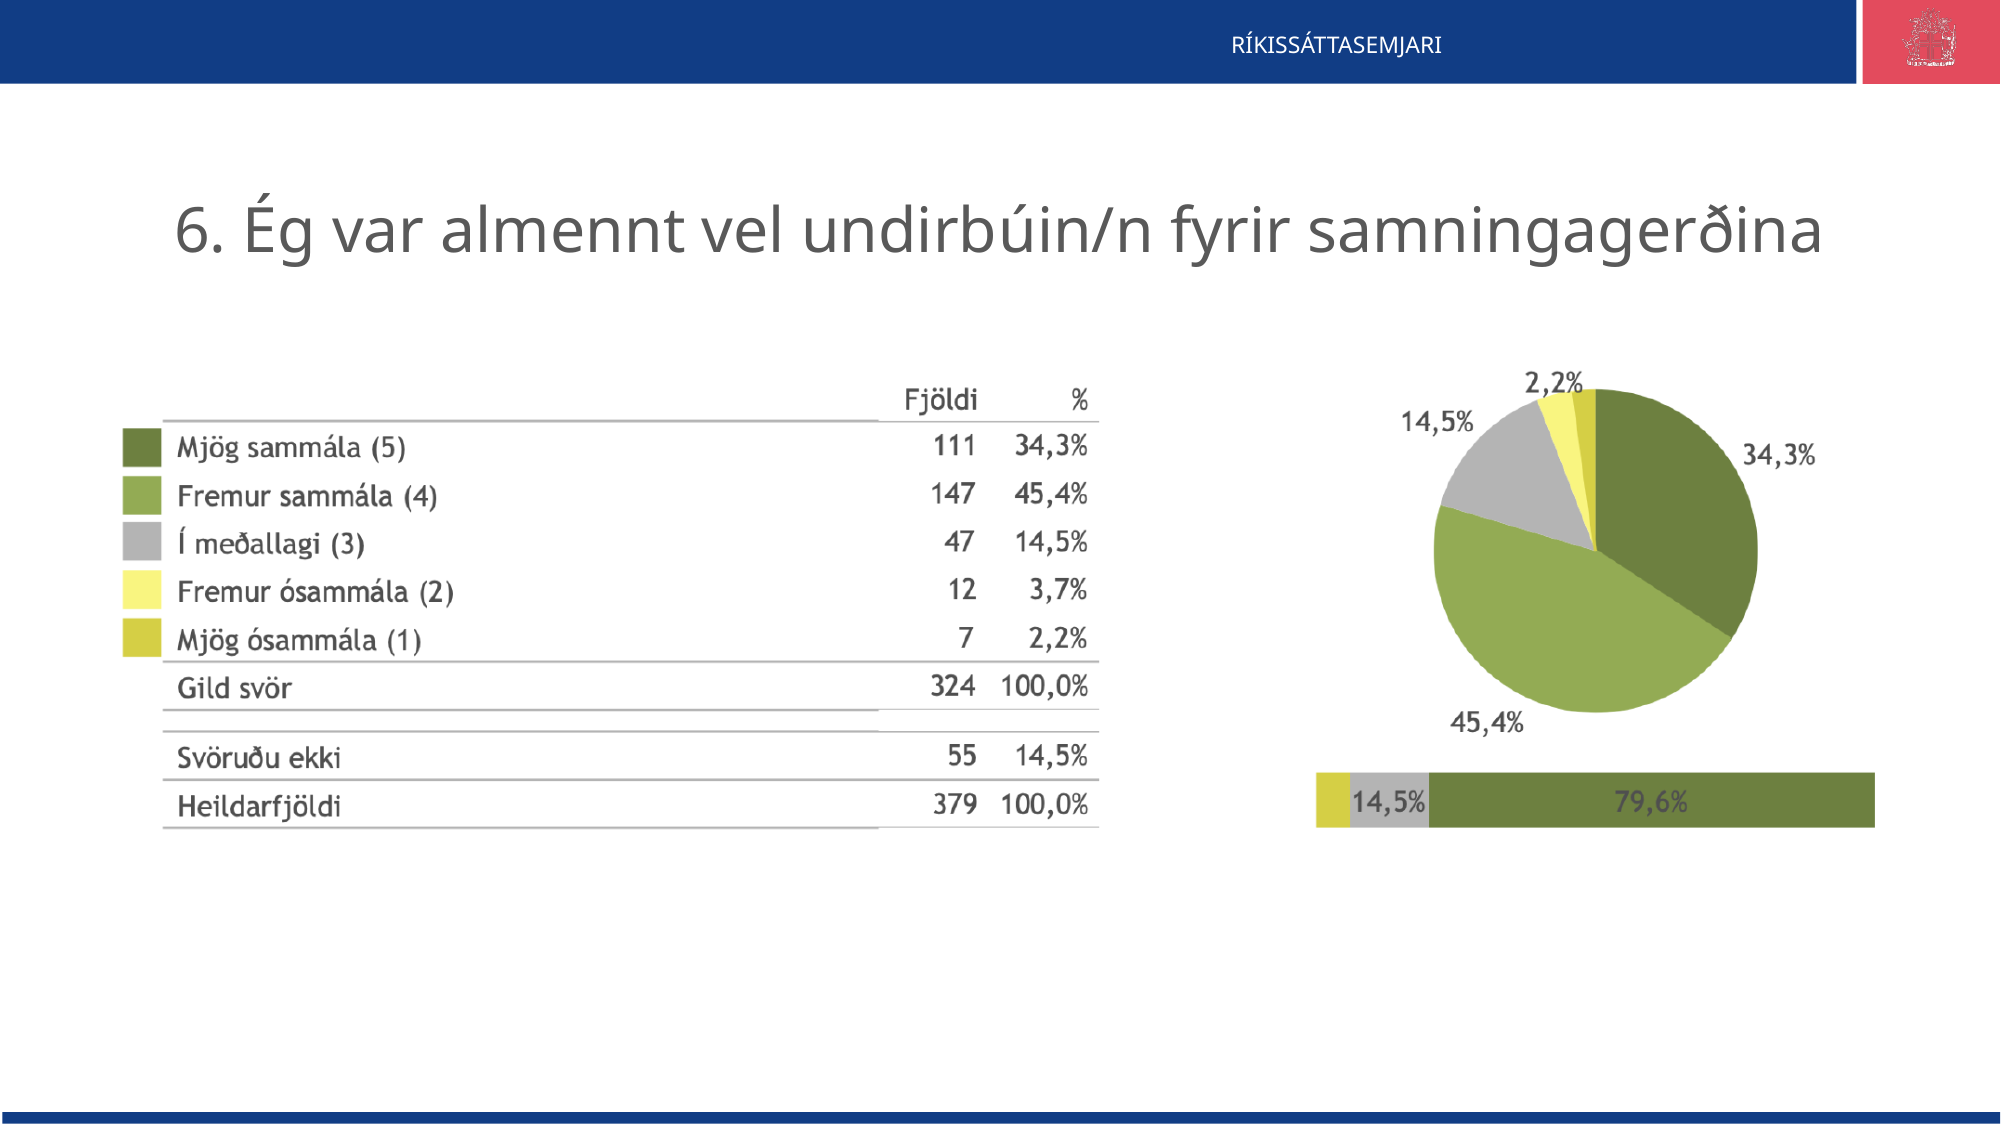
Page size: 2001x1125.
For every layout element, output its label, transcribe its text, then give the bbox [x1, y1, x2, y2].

picture [113, 354, 1886, 839]
picture [1886, 0, 1974, 83]
title 6. Ég var almennt vel undirbúin/n fyrir samningagerðina [137, 171, 1863, 294]
